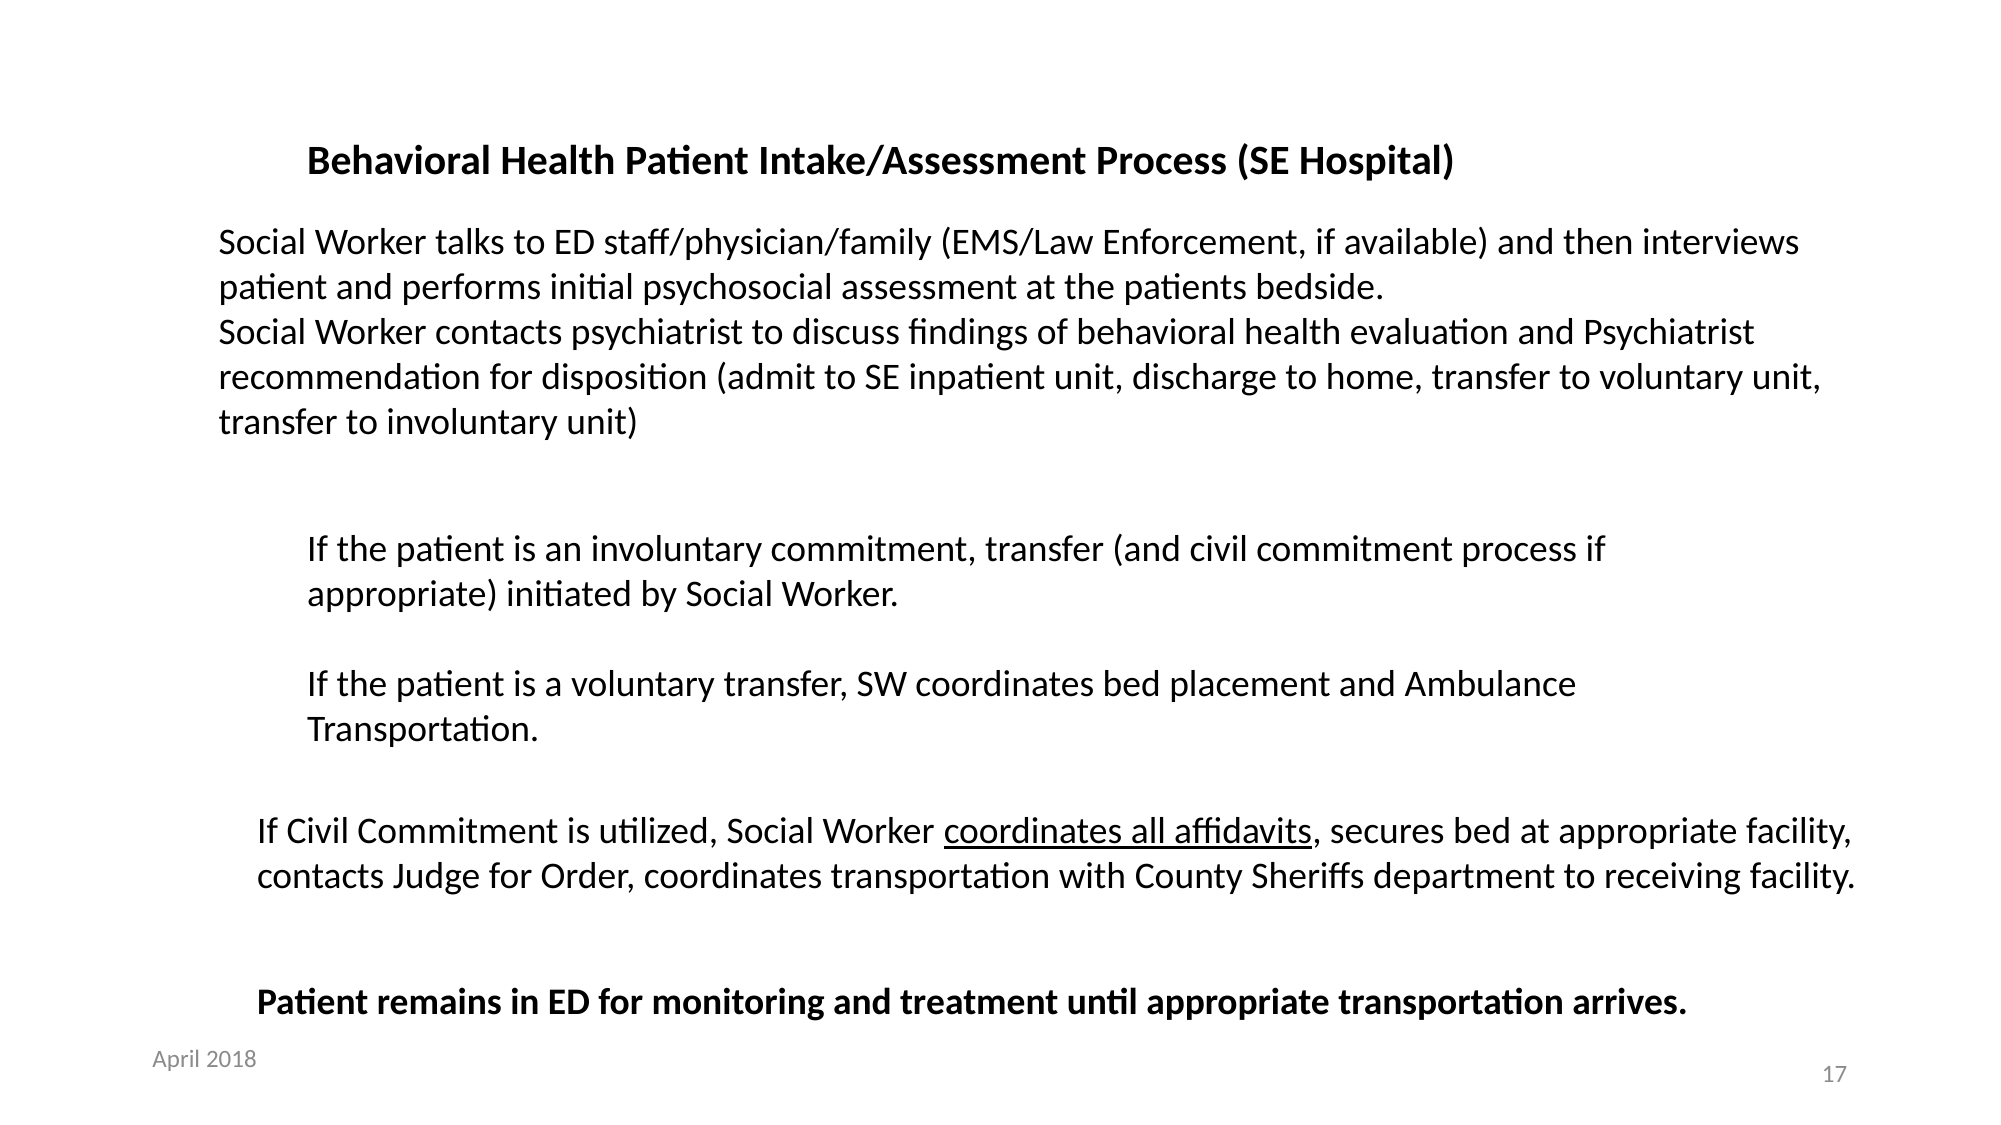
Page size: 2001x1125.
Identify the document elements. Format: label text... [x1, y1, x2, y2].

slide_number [137, 1042, 588, 1103]
text_box If the patient is an involuntary commitment, transfer (and civil commitment process if appropriate) initiated by Social Worker. If the patient is a voluntary transfer, SW coordinates bed placement and Ambulance Transportation. [292, 516, 1635, 757]
text_box Social Worker talks to ED staff/physician/family (EMS/Law Enforcement, if available) and then interviews patient and performs initial psychosocial assessment at the patients bedside. Social Worker contacts psychiatrist to discuss findings of behavioral health evaluation and Psychiatrist recommendation for disposition (admit to SE inpatient unit, discharge to home, transfer to voluntary unit, transfer to involuntary unit) [203, 209, 1900, 450]
text_box If Civil Commitment is utilized, Social Worker coordinates all affidavits, secures bed at appropriate facility, contacts Judge for Order, coordinates transportation with County Sheriffs department to receiving facility. [242, 798, 1920, 904]
text_box Behavioral Health Patient Intake/Assessment Process (SE Hospital) [292, 125, 1706, 190]
text_box Patient remains in ED for monitoring and treatment until appropriate transportation arrives. [242, 969, 1925, 1030]
slide_number 17 [1412, 1042, 1863, 1103]
